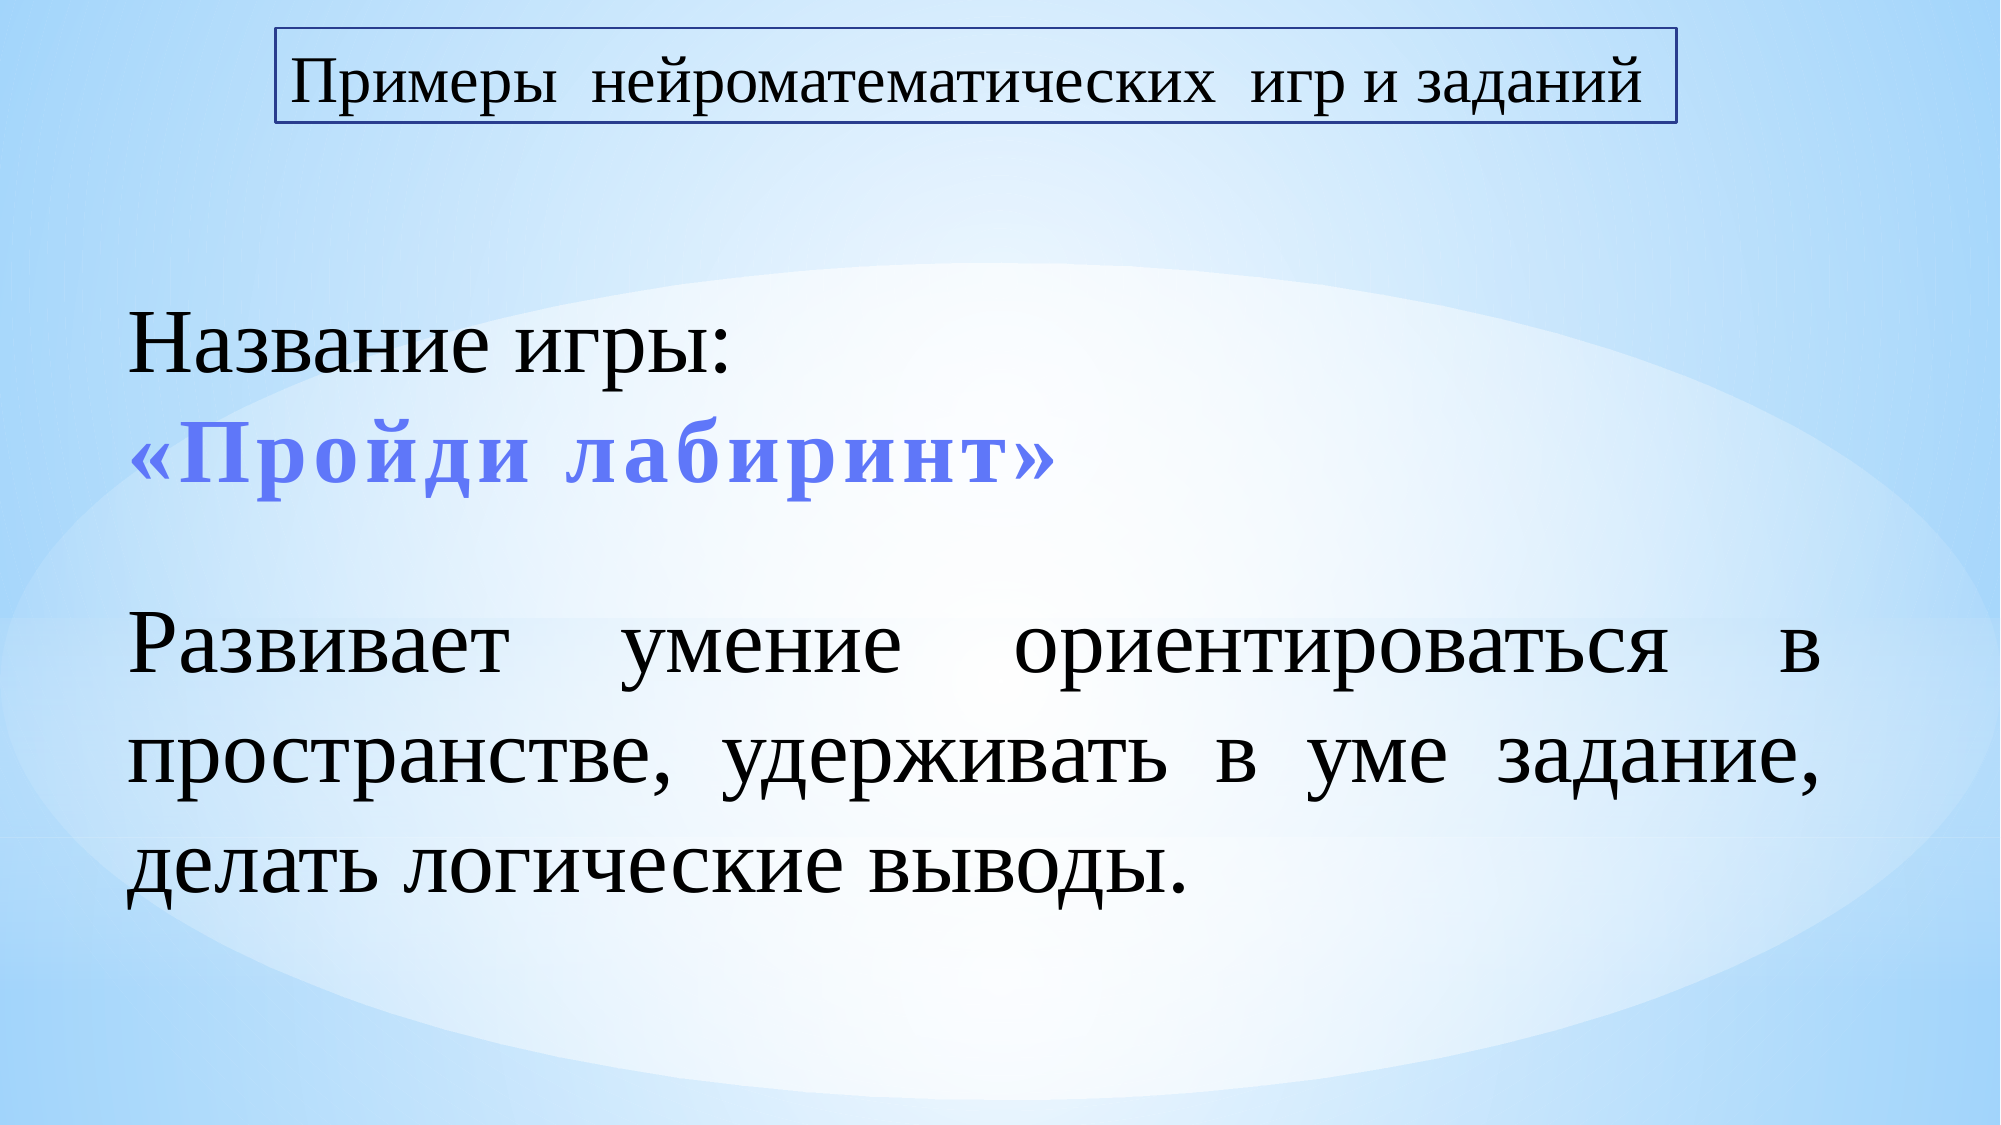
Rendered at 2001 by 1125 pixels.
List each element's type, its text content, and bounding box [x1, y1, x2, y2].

text_box Название игры: «Пройди лабиринт» Развивает умение ориентироваться в пространстве, удерживать в уме задание, делать логические выводы. [111, 272, 1841, 919]
text_box Примеры нейроматематических игр и заданий [274, 27, 1678, 124]
